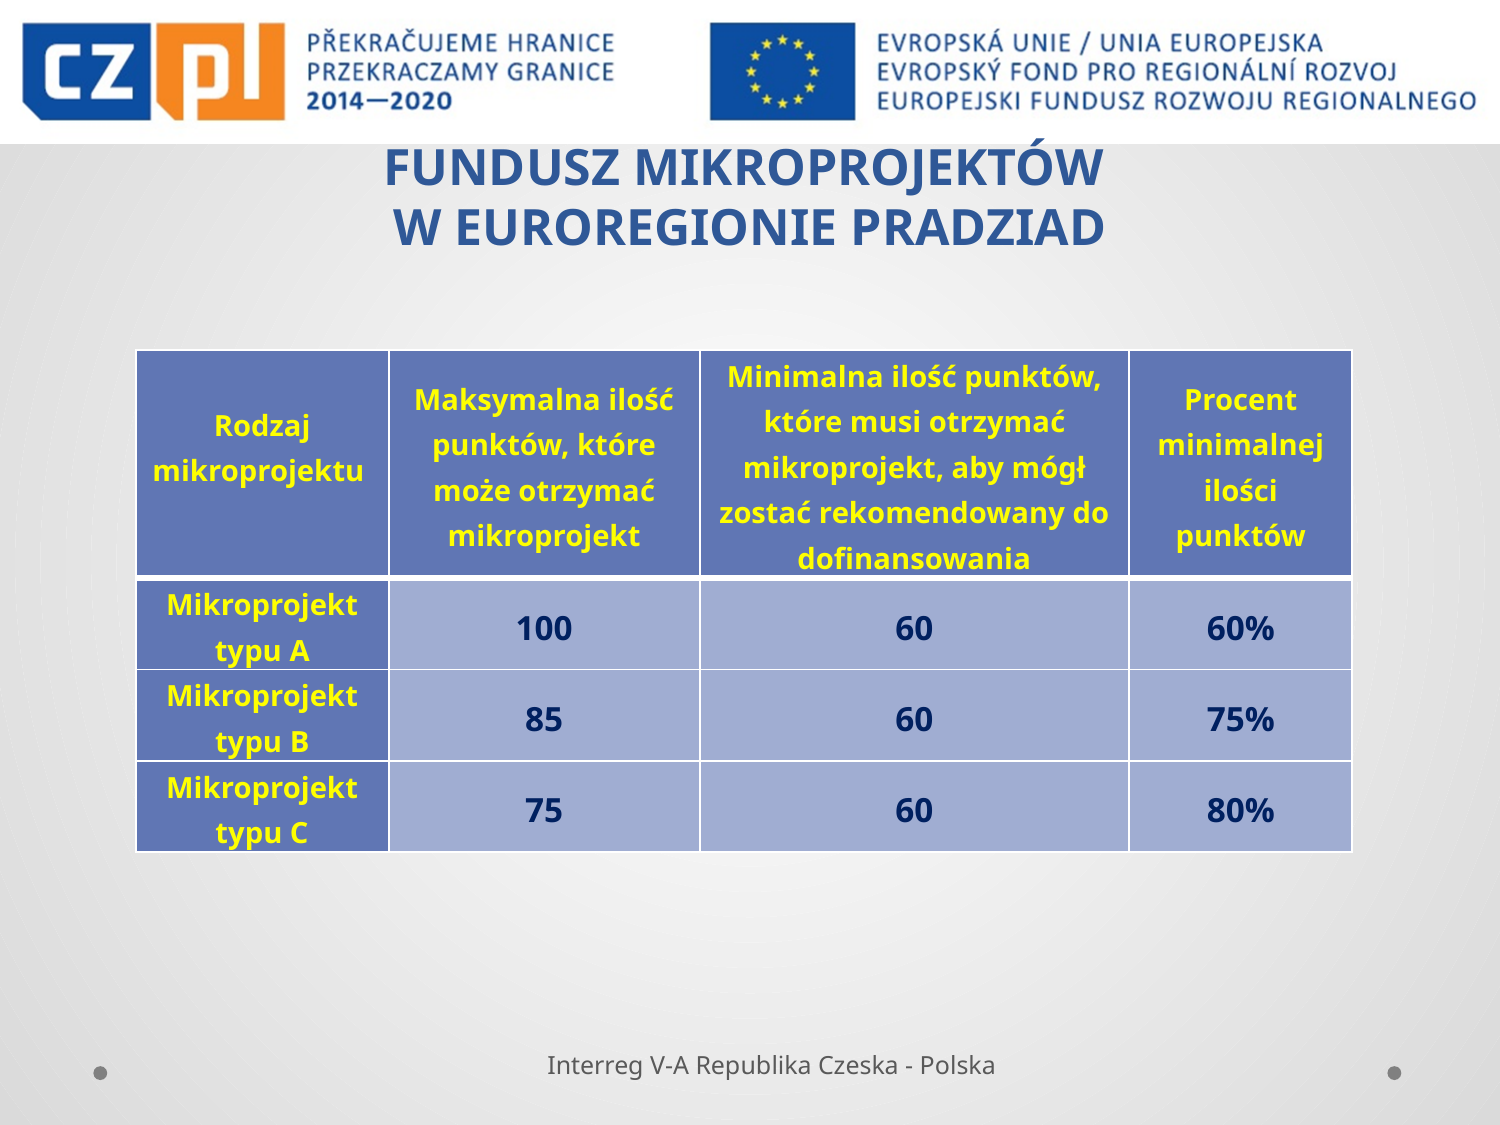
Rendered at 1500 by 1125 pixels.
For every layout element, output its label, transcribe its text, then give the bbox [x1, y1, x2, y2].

list [100, 266, 1451, 1010]
picture [0, 0, 1500, 145]
table_cell Mikroprojekt typu A [137, 581, 388, 669]
table_cell 100 [390, 581, 699, 669]
table_cell 60% [1130, 581, 1351, 669]
table_cell 60 [701, 581, 1128, 669]
table_cell 60 [701, 670, 1128, 760]
table_cell Mikroprojekt typu B [137, 670, 388, 760]
table_cell 80% [1130, 762, 1351, 851]
table_header Minimalna ilość punktów, które musi otrzymać mikroprojekt, aby mógł zostać rekomendowany do dofinansowania [701, 351, 1128, 575]
table_cell Mikroprojekt typu C [137, 762, 388, 851]
table_cell 60 [701, 762, 1128, 851]
table_header Procent minimalnej ilości punktów [1130, 351, 1351, 575]
table_cell 75% [1130, 670, 1351, 760]
footer Interreg V-A Republika Czeska - Polska [442, 1035, 1109, 1095]
table_cell 85 [390, 670, 699, 760]
table_cell 75 [390, 762, 699, 851]
table_header Rodzaj mikroprojektu [137, 351, 388, 575]
title FUNDUSZ MIKROPROJEKTÓW W EUROREGIONIE PRADZIAD [75, 154, 1425, 263]
table_header Maksymalna ilość punktów, które może otrzymać mikroprojekt [390, 351, 699, 575]
